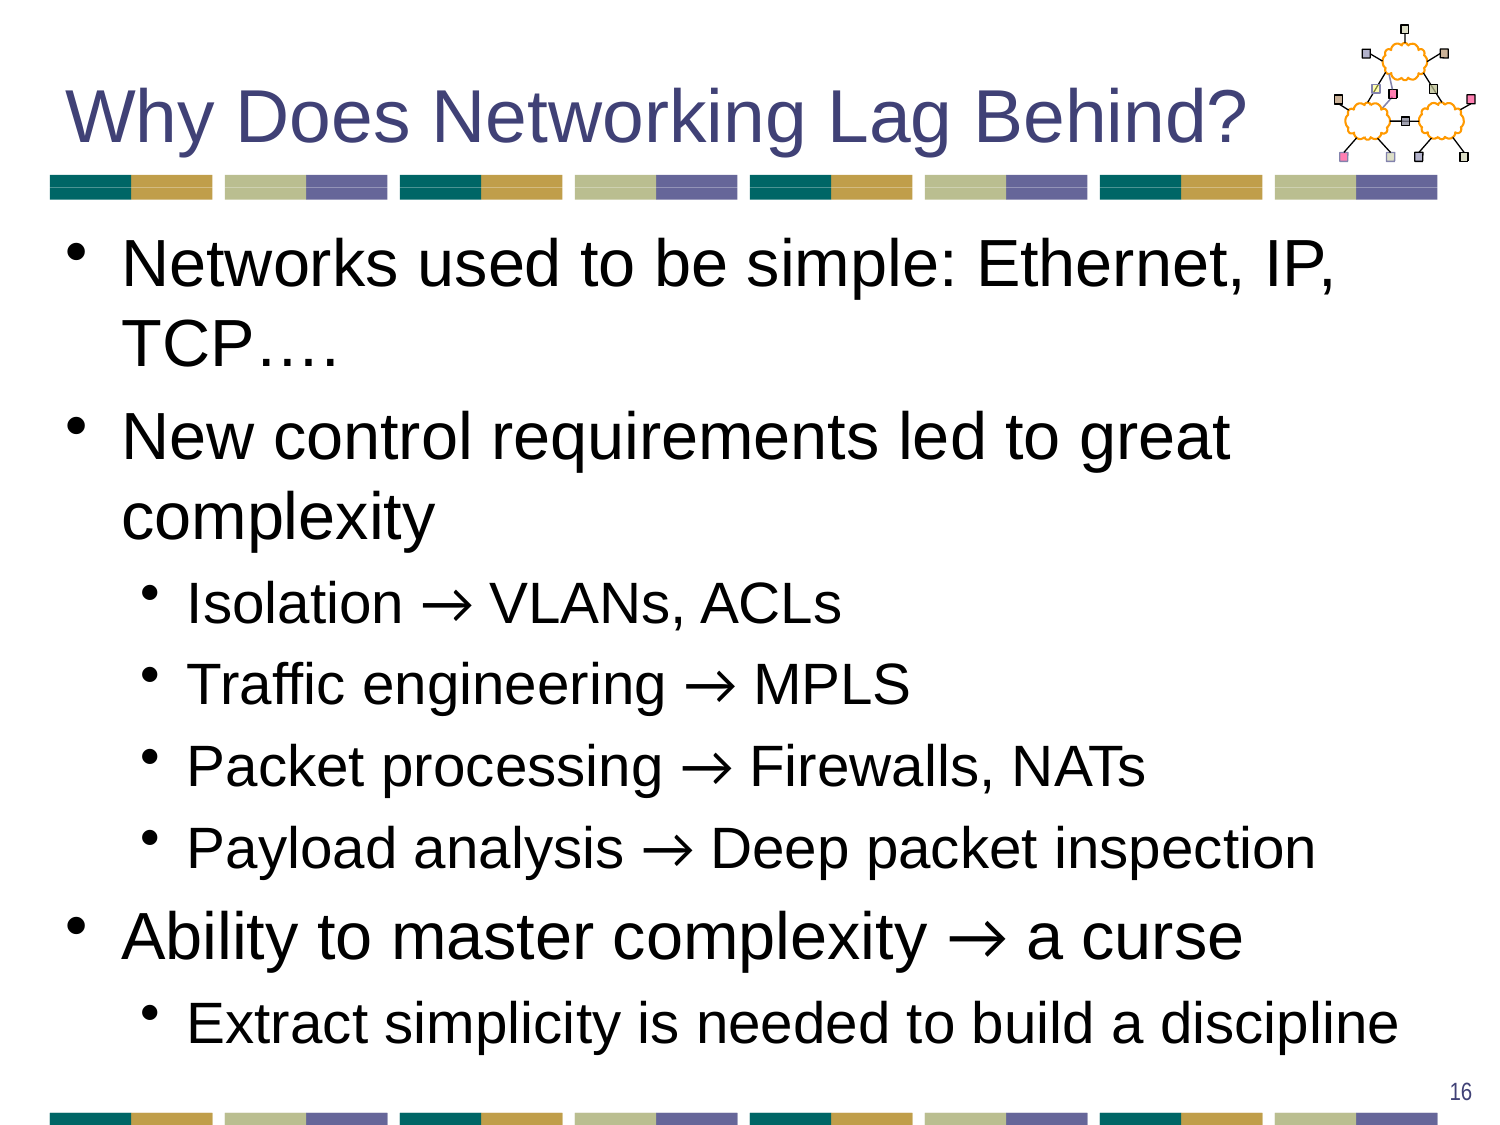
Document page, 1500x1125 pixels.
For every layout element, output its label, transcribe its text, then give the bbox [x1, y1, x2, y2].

list Networks used to be simple: Ethernet, IP, TCP…. New control requirements led to great complexity Isolation → VLANs, ACLs Traffic engineering → MPLS Packet processing → Firewalls, NATs Payload analysis → Deep packet inspection Ability to master complexity → a curse Extract simplicity is needed to build a discipline [50, 212, 1438, 1000]
title Why Does Networking Lag Behind? [50, 62, 1388, 163]
slide_number 16 [1174, 1037, 1488, 1113]
